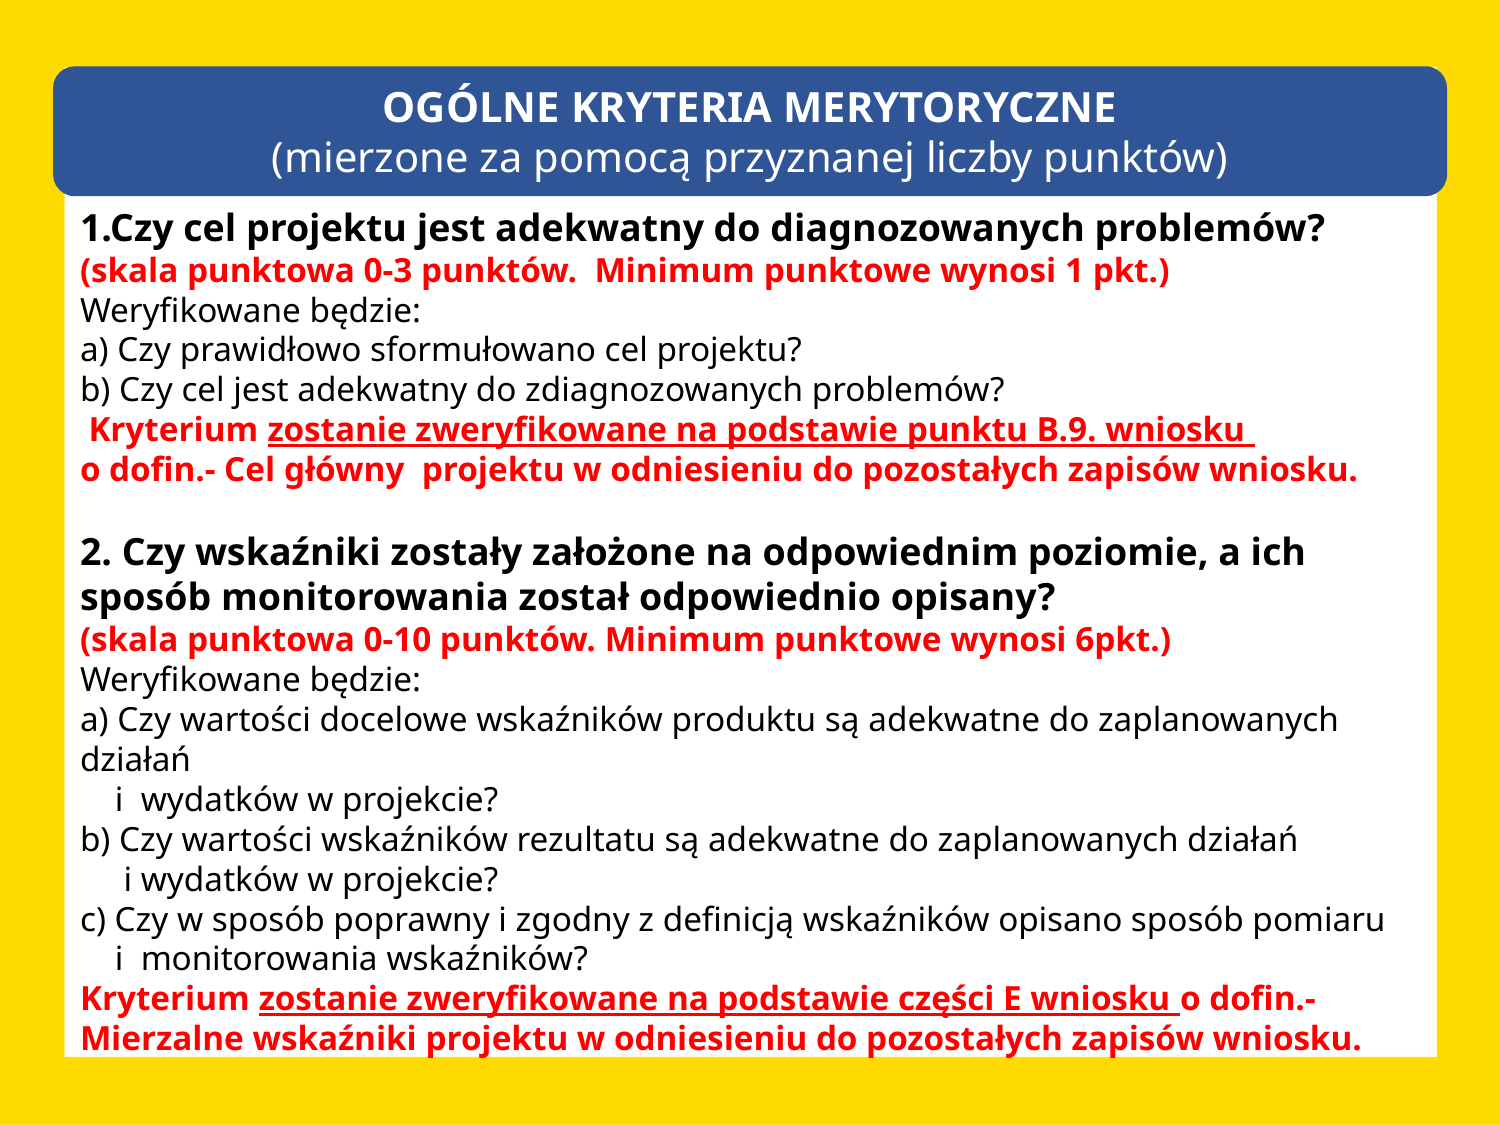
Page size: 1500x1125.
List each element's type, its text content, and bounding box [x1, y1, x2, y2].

picture [0, 0, 1500, 1125]
text_box 1.Czy cel projektu jest adekwatny do diagnozowanych problemów? (skala punktowa 0-3 punktów. Minimum punktowe wynosi 1 pkt.) Weryfikowane będzie: a) Czy prawidłowo sformułowano cel projektu? b) Czy cel jest adekwatny do zdiagnozowanych problemów? Kryterium zostanie zweryfikowane na podstawie punktu B.9. wniosku o dofin.- Cel główny projektu w odniesieniu do pozostałych zapisów wniosku. 2. Czy wskaźniki zostały założone na odpowiednim poziomie, a ich sposób monitorowania został odpowiednio opisany? (skala punktowa 0-10 punktów. Minimum punktowe wynosi 6pkt.) Weryfikowane będzie: a) Czy wartości docelowe wskaźników produktu są adekwatne do zaplanowanych działań i wydatków w projekcie? b) Czy wartości wskaźników rezultatu są adekwatne do zaplanowanych działań i wydatków w projekcie? c) Czy w sposób poprawny i zgodny z definicją wskaźników opisano sposób pomiaru i monitorowania wskaźników? Kryterium zostanie zweryfikowane na podstawie części E wniosku o dofin.- Mierzalne wskaźniki projektu w odniesieniu do pozostałych zapisów wniosku. [64, 196, 1447, 1125]
text_box OGÓLNE KRYTERIA MERYTORYCZNE (mierzone za pomocą przyznanej liczby punktów) [53, 66, 1448, 196]
